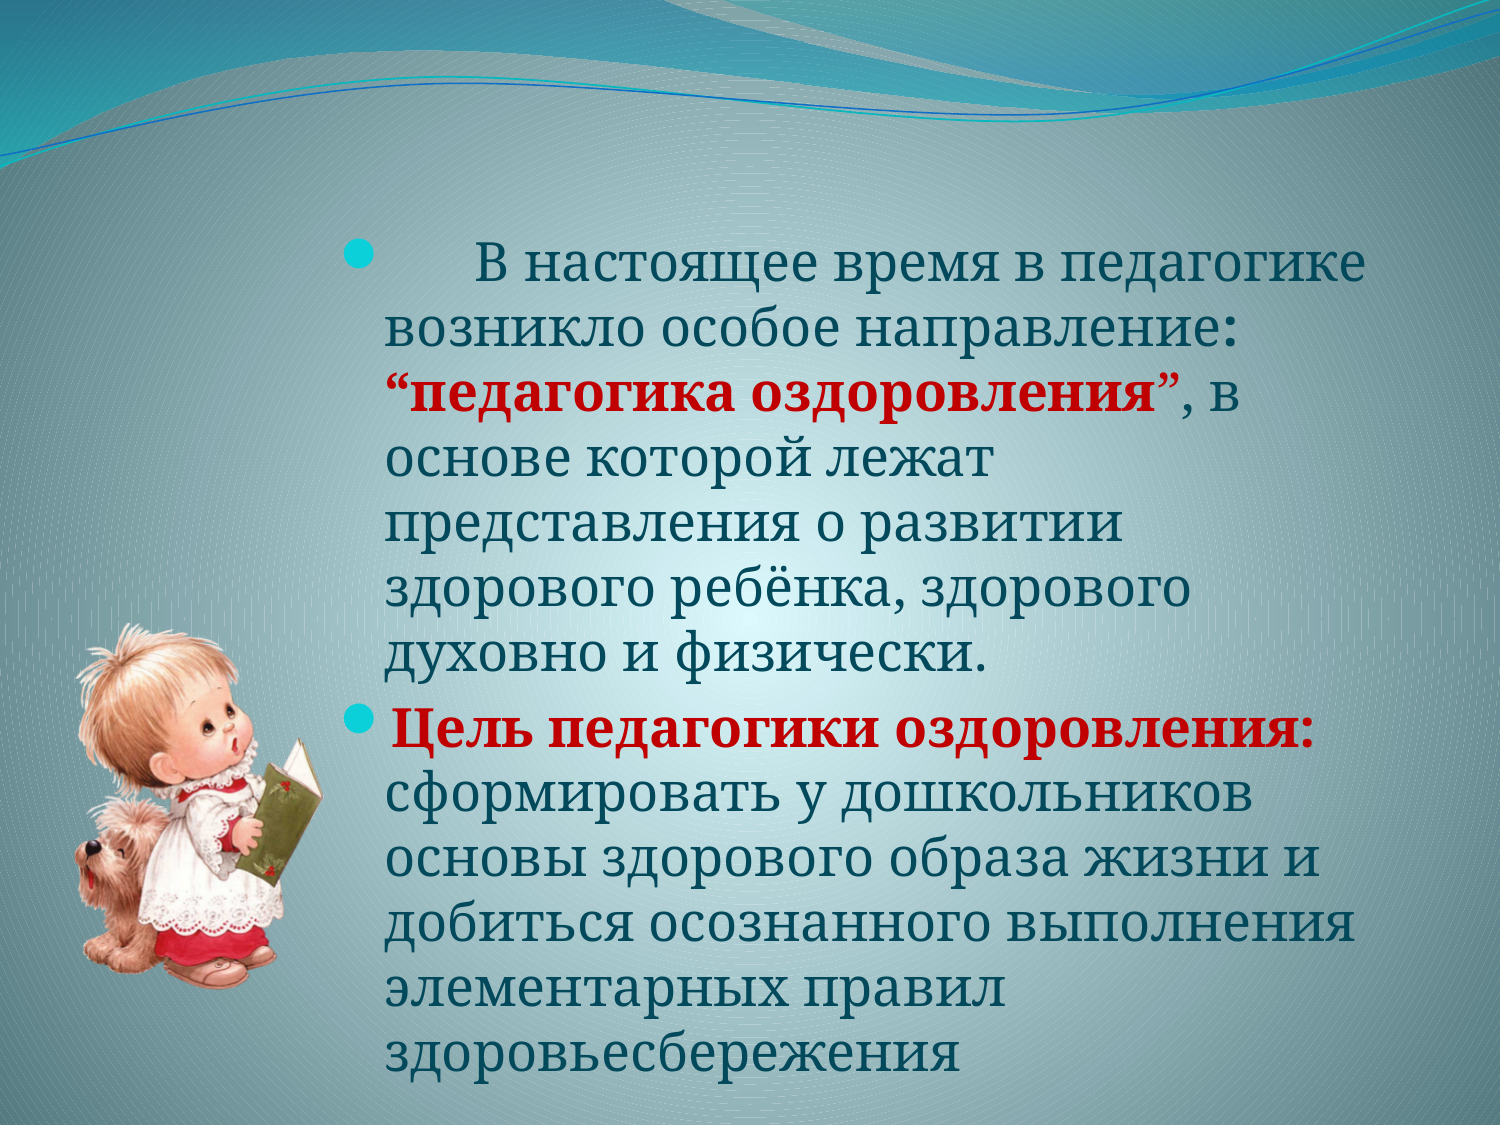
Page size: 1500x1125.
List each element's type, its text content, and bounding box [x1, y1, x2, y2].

picture [40, 621, 356, 990]
title [75, 115, 1425, 303]
list В настоящее время в педагогике возникло особое направление: “педагогика оздоровления”, в основе которой лежат представления о развитии здорового ребёнка, здорового духовно и физически. Цель педагогики оздоровления: сформировать у дошкольников основы здорового образа жизни и добиться осознанного выполнения элементарных правил здоровьесбережения [324, 219, 1425, 1083]
